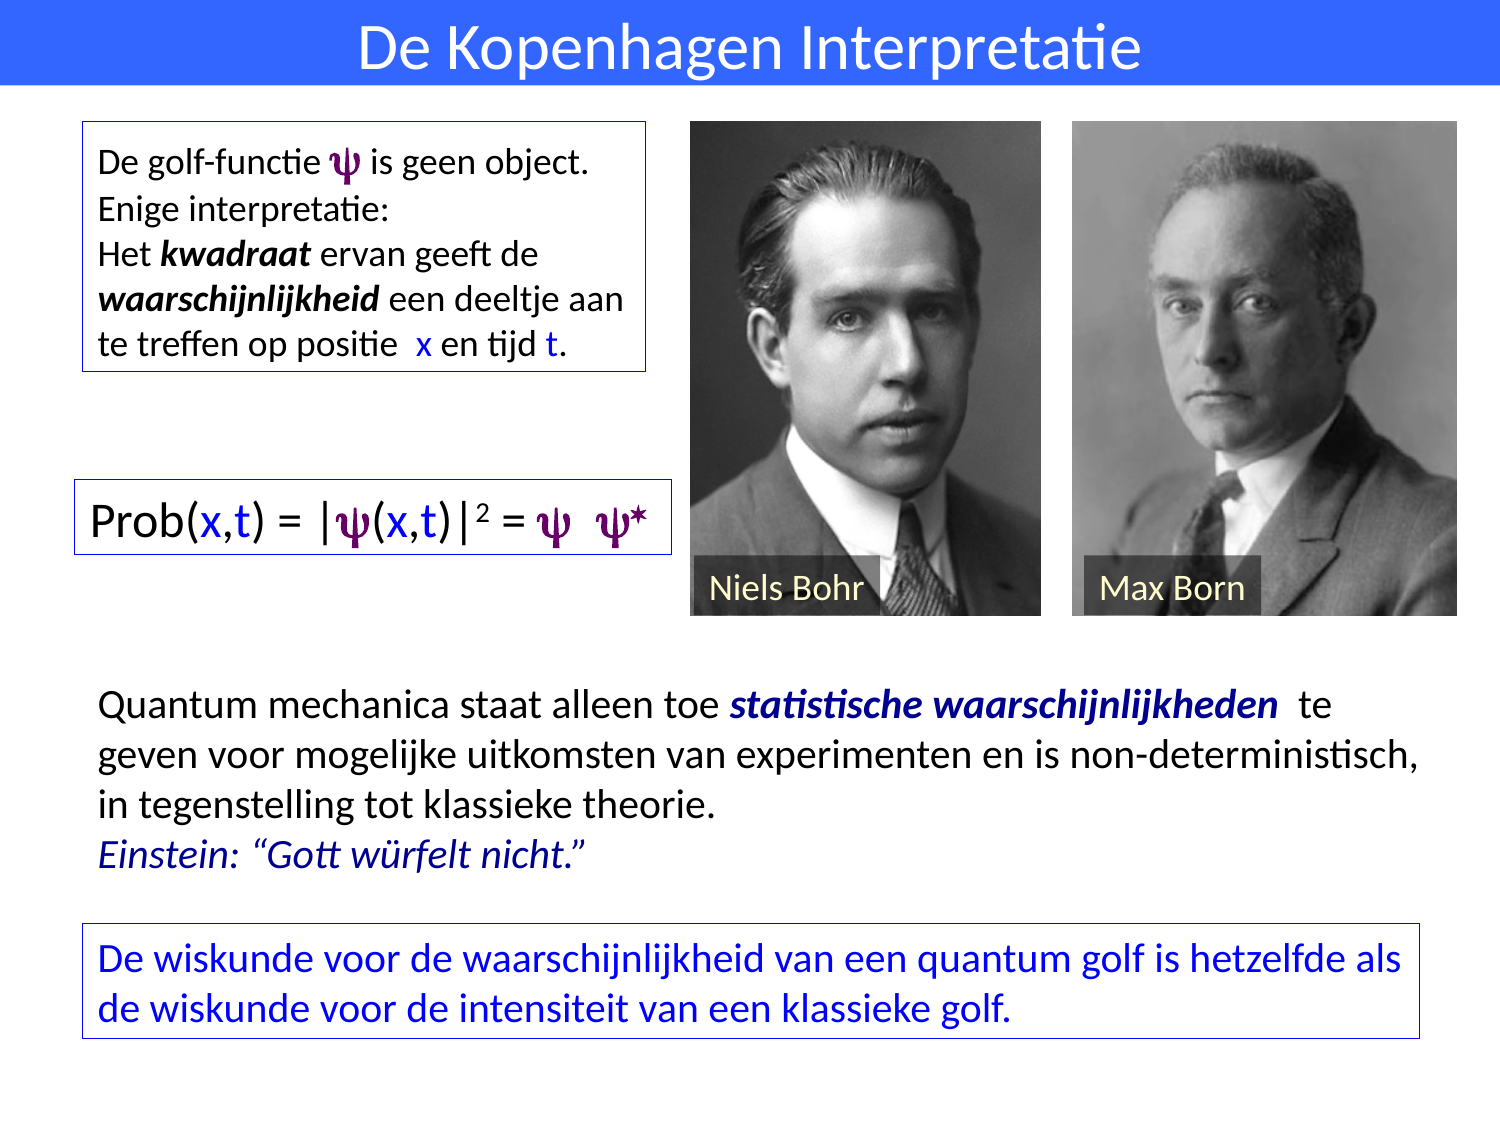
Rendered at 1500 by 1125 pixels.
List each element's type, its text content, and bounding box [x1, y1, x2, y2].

picture [690, 121, 1041, 617]
title De Kopenhagen Interpretatie [0, 0, 1500, 86]
text_box De golf-functie y is geen object. Enige interpretatie: Het kwadraat ervan geeft de waarschijnlijkheid een deeltje aan te treffen op positie x en tijd t. [82, 121, 646, 372]
text_box De wiskunde voor de waarschijnlijkheid van een quantum golf is hetzelfde als de wiskunde voor de intensiteit van een klassieke golf. [82, 923, 1420, 1039]
text_box Quantum mechanica staat alleen toe statistische waarschijnlijkheden te geven voor mogelijke uitkomsten van experimenten en is non-deterministisch, in tegenstelling tot klassieke theorie. Einstein: “Gott würfelt nicht.” [82, 669, 1457, 885]
text_box Prob(x,t) = |y(x,t)|2 = y y* [75, 479, 671, 555]
picture [1071, 121, 1457, 617]
